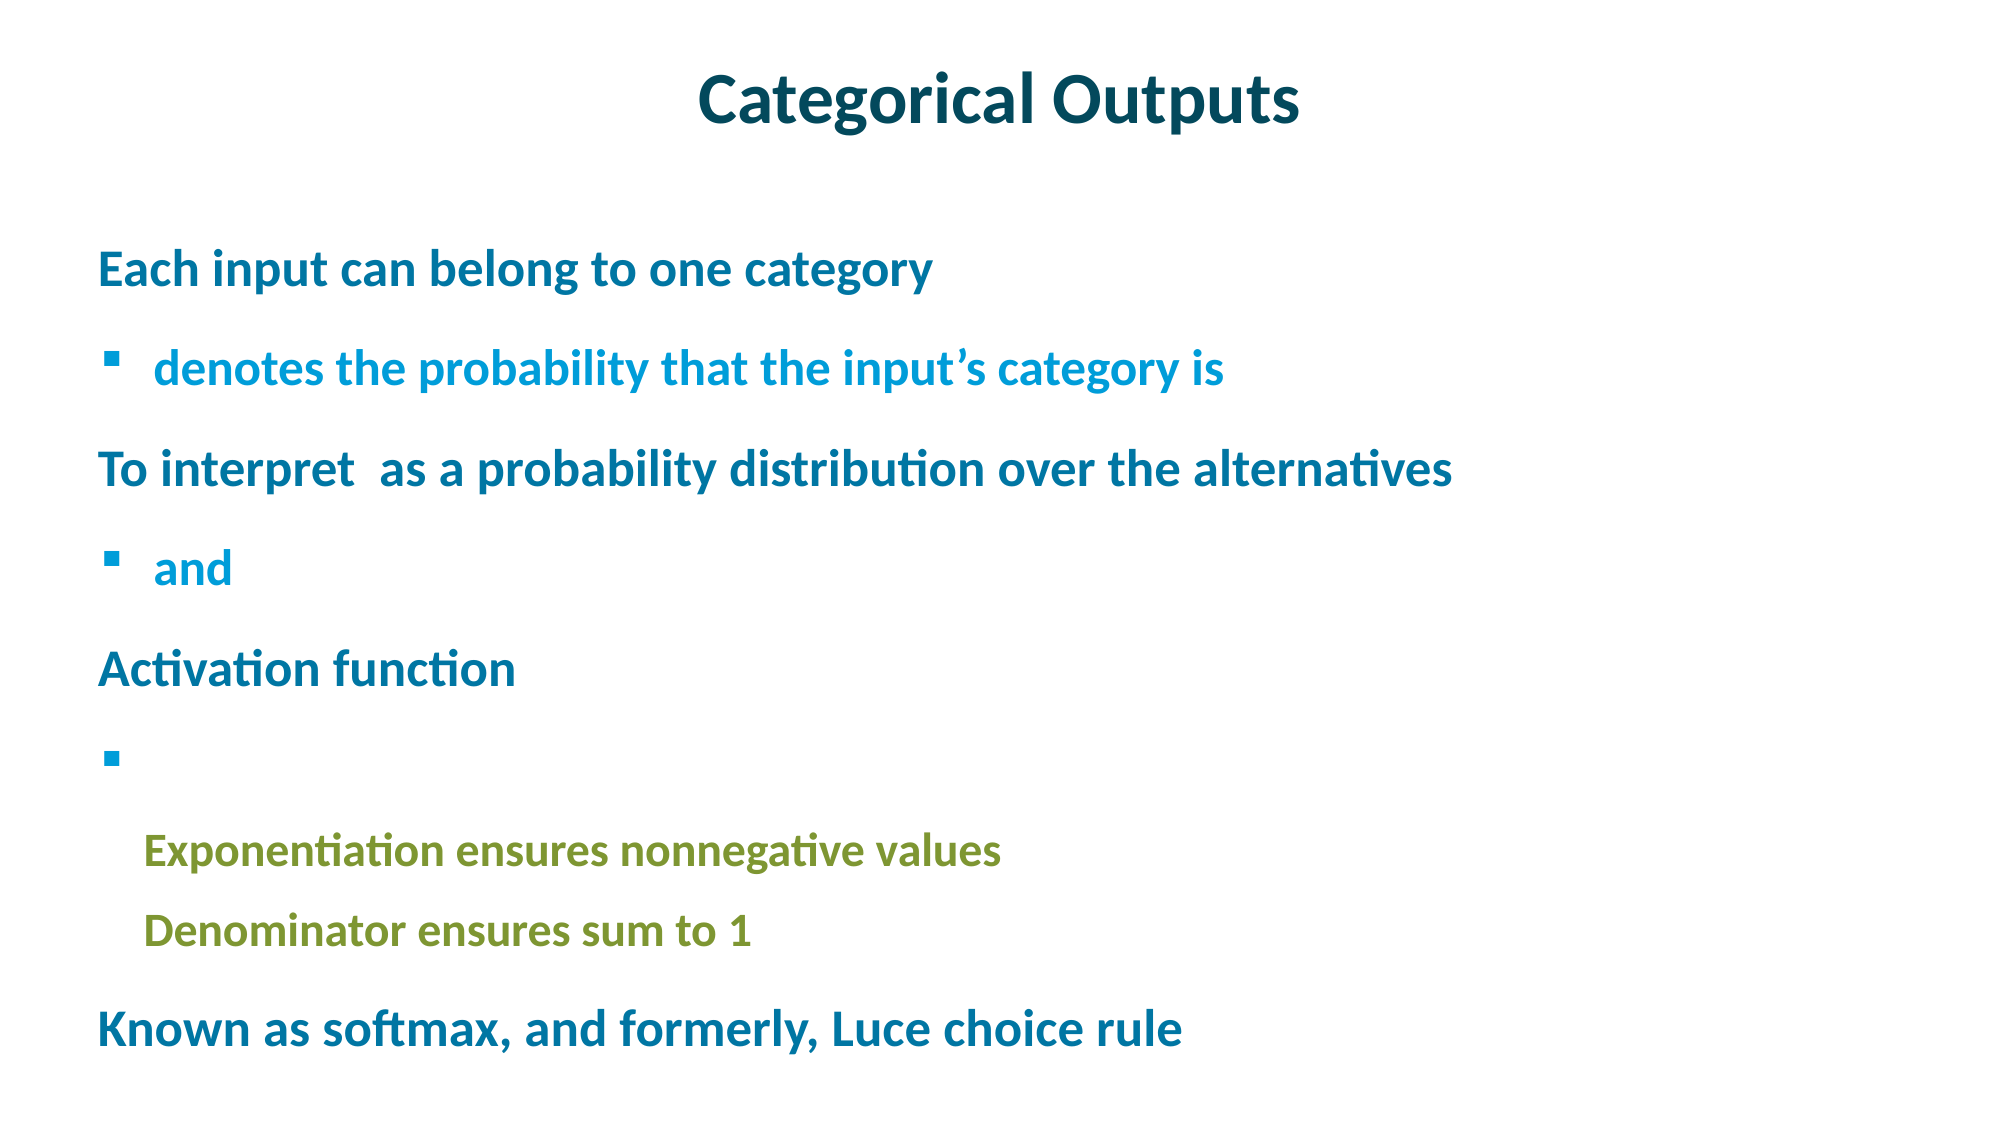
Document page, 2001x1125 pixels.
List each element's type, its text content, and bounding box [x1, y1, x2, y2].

title Categorical Outputs [99, 24, 1900, 163]
